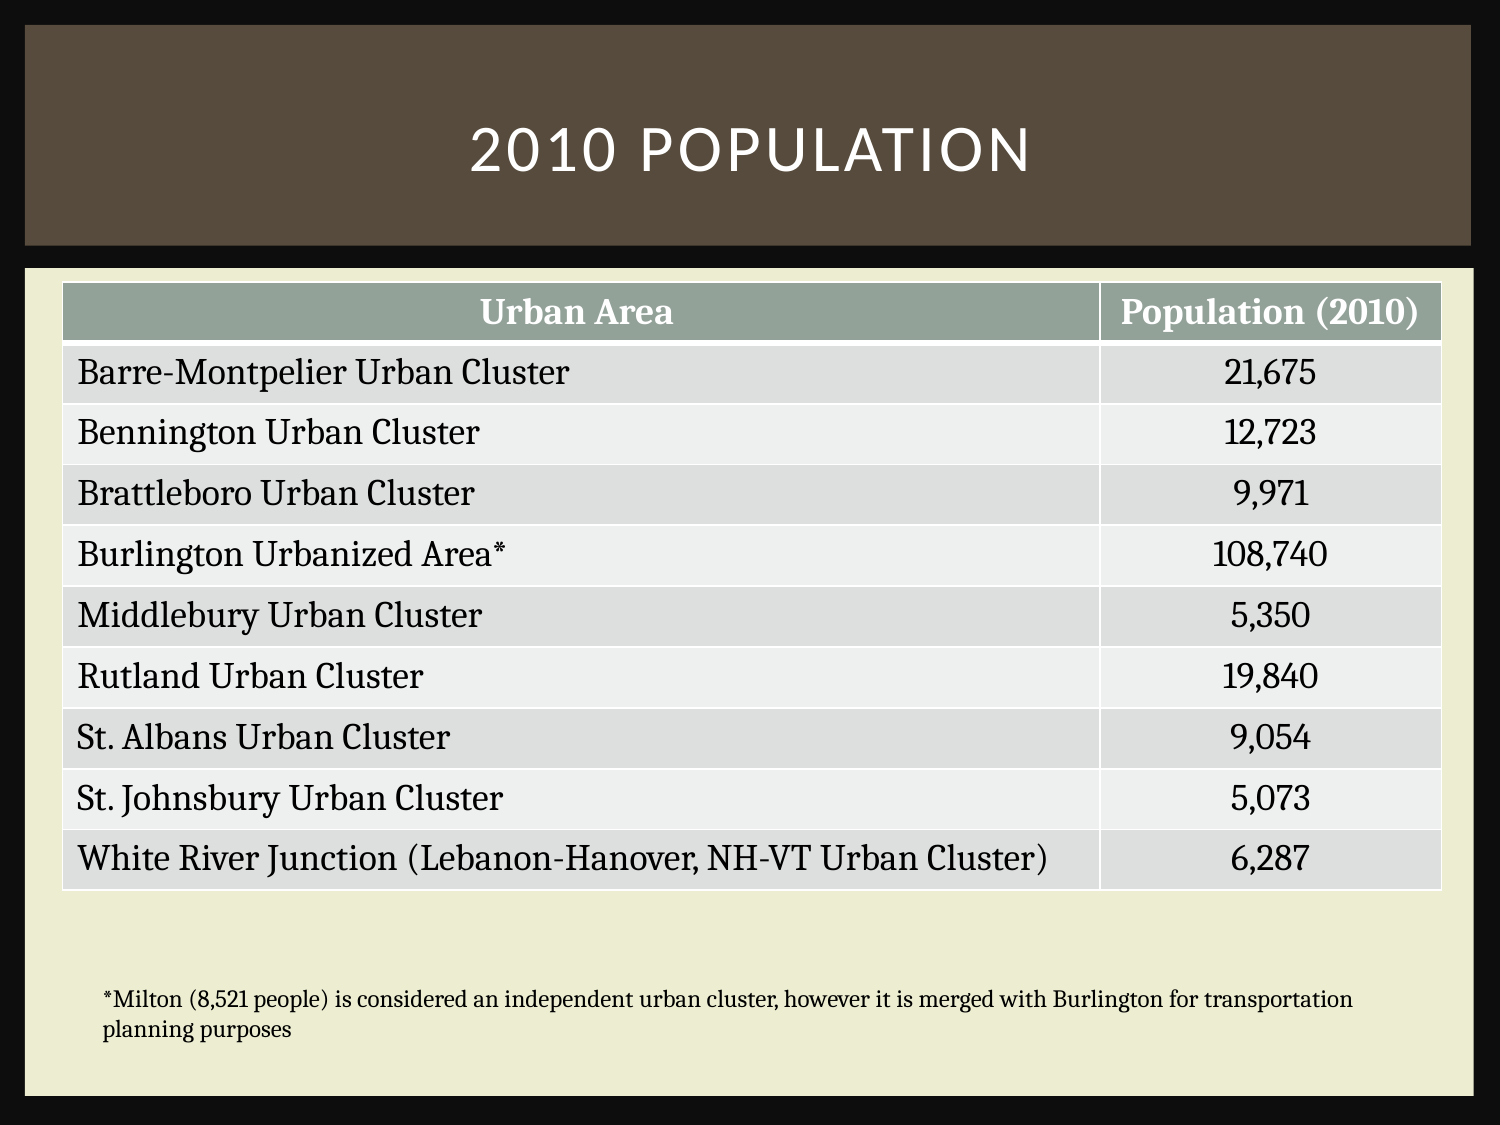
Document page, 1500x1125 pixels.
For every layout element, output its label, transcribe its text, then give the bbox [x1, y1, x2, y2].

table_cell Barre-Montpelier Urban Cluster [63, 346, 1099, 403]
table_cell 21,675 [1101, 346, 1441, 403]
table_cell Bennington Urban Cluster [63, 405, 1099, 464]
table_header Urban Area [63, 283, 1099, 340]
table_cell 19,840 [1101, 648, 1441, 707]
table_cell Middlebury Urban Cluster [63, 587, 1099, 646]
table_cell St. Albans Urban Cluster [63, 709, 1099, 768]
table_cell 5,350 [1101, 587, 1441, 646]
table_cell 9,971 [1101, 465, 1441, 524]
table_cell 6,287 [1101, 830, 1441, 889]
table_cell Burlington Urbanized Area* [63, 526, 1099, 585]
table_cell 12,723 [1101, 405, 1441, 464]
table_cell 5,073 [1101, 770, 1441, 829]
table_cell White River Junction (Lebanon-Hanover, NH-VT Urban Cluster) [63, 830, 1099, 889]
table_cell Brattleboro Urban Cluster [63, 465, 1099, 524]
table_header Population (2010) [1101, 283, 1441, 340]
table_cell Rutland Urban Cluster [63, 648, 1099, 707]
text_box *Milton (8,521 people) is considered an independent urban cluster, however it is merged with Burlington for transportation planning purposes [87, 975, 1413, 1050]
table_cell St. Johnsbury Urban Cluster [63, 770, 1099, 829]
table_cell 9,054 [1101, 709, 1441, 768]
title 2010 Population [62, 58, 1438, 232]
table_cell 108,740 [1101, 526, 1441, 585]
